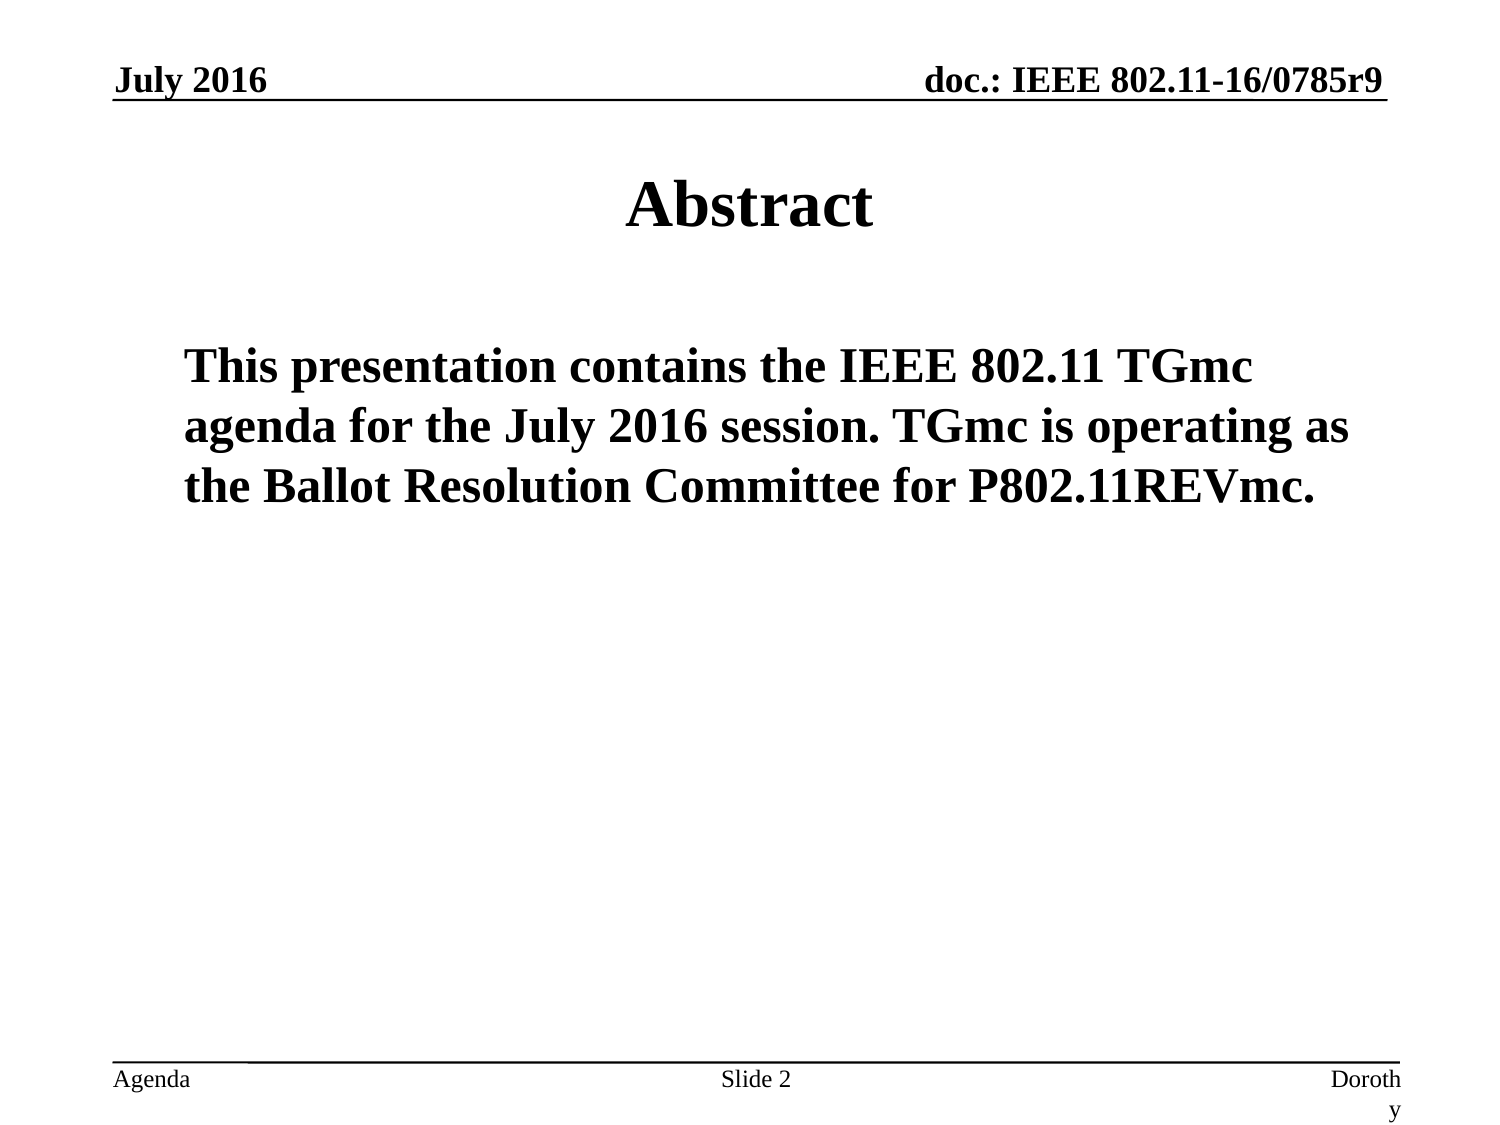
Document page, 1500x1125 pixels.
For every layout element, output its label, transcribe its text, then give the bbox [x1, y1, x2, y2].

list This presentation contains the IEEE 802.11 TGmc agenda for the July 2016 session. TGmc is operating as the Ballot Resolution Committee for P802.11REVmc. [112, 324, 1388, 1000]
slide_number Slide 2 [712, 1062, 800, 1093]
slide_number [114, 54, 425, 100]
title Abstract [112, 112, 1388, 288]
footer Dorothy Stanley, HP Enterprise [1325, 1062, 1402, 1093]
